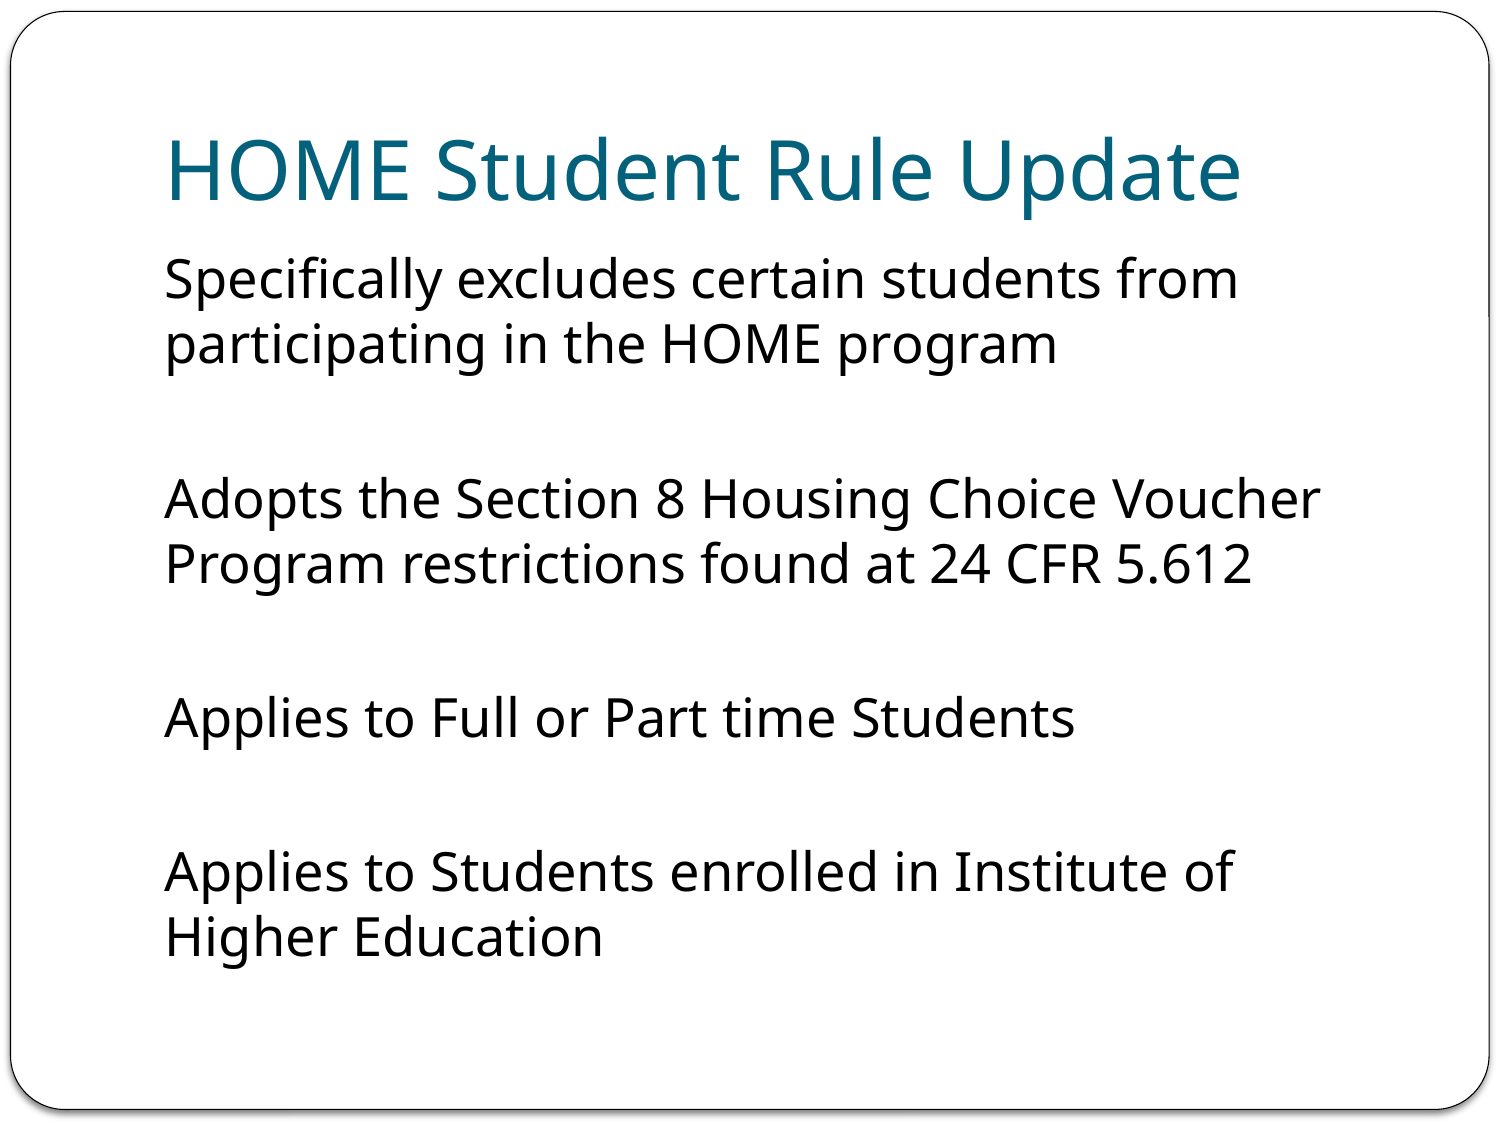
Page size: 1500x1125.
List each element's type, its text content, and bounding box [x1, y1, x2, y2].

title HOME Student Rule Update [150, 45, 1425, 233]
list Specifically excludes certain students from participating in the HOME program Adopts the Section 8 Housing Choice Voucher Program restrictions found at 24 CFR 5.612 Applies to Full or Part time Students Applies to Students enrolled in Institute of Higher Education [150, 237, 1425, 988]
